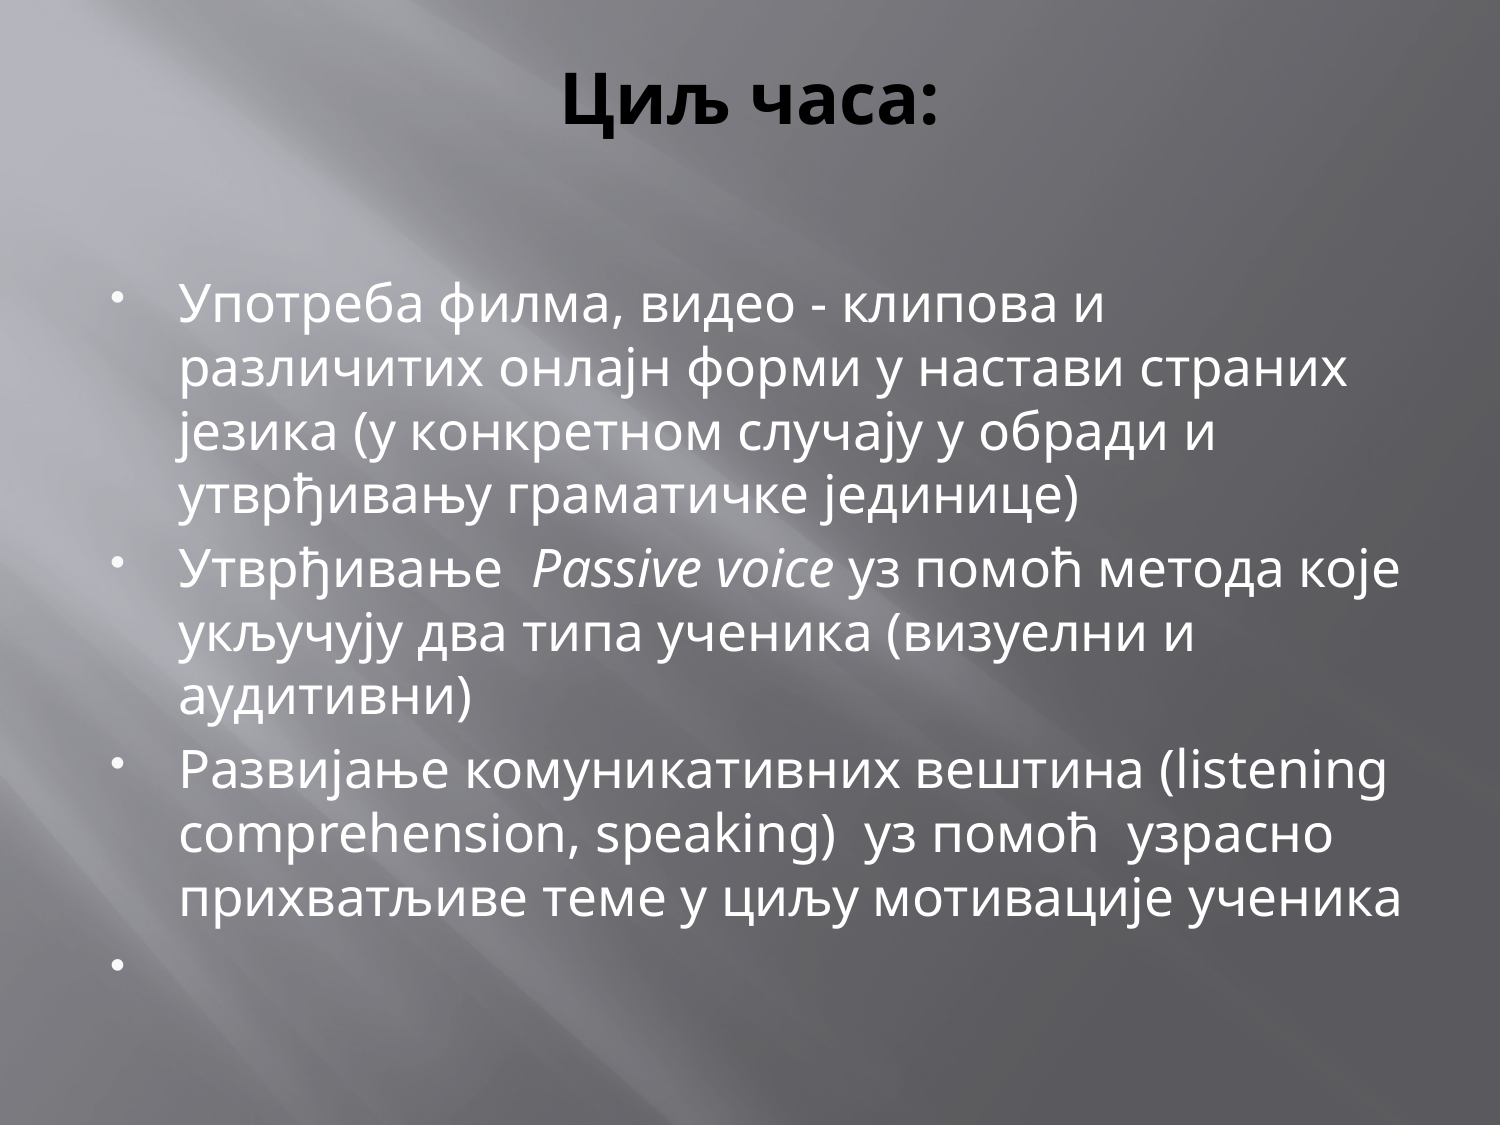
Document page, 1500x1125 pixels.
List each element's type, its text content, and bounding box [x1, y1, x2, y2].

title Циљ часа: [75, 45, 1425, 233]
list Употреба филма, видео - клипова и различитих онлајн форми у настави страних језика (у конкретном случају у обради и утврђивању граматичке јединице) Утврђивање Passive voice уз помоћ метода које укључују два типа ученика (визуелни и аудитивни) Развијање комуникативних вештина (listening comprehension, speaking) уз помоћ узрасно прихватљиве теме у циљу мотивације ученика [75, 262, 1425, 1035]
